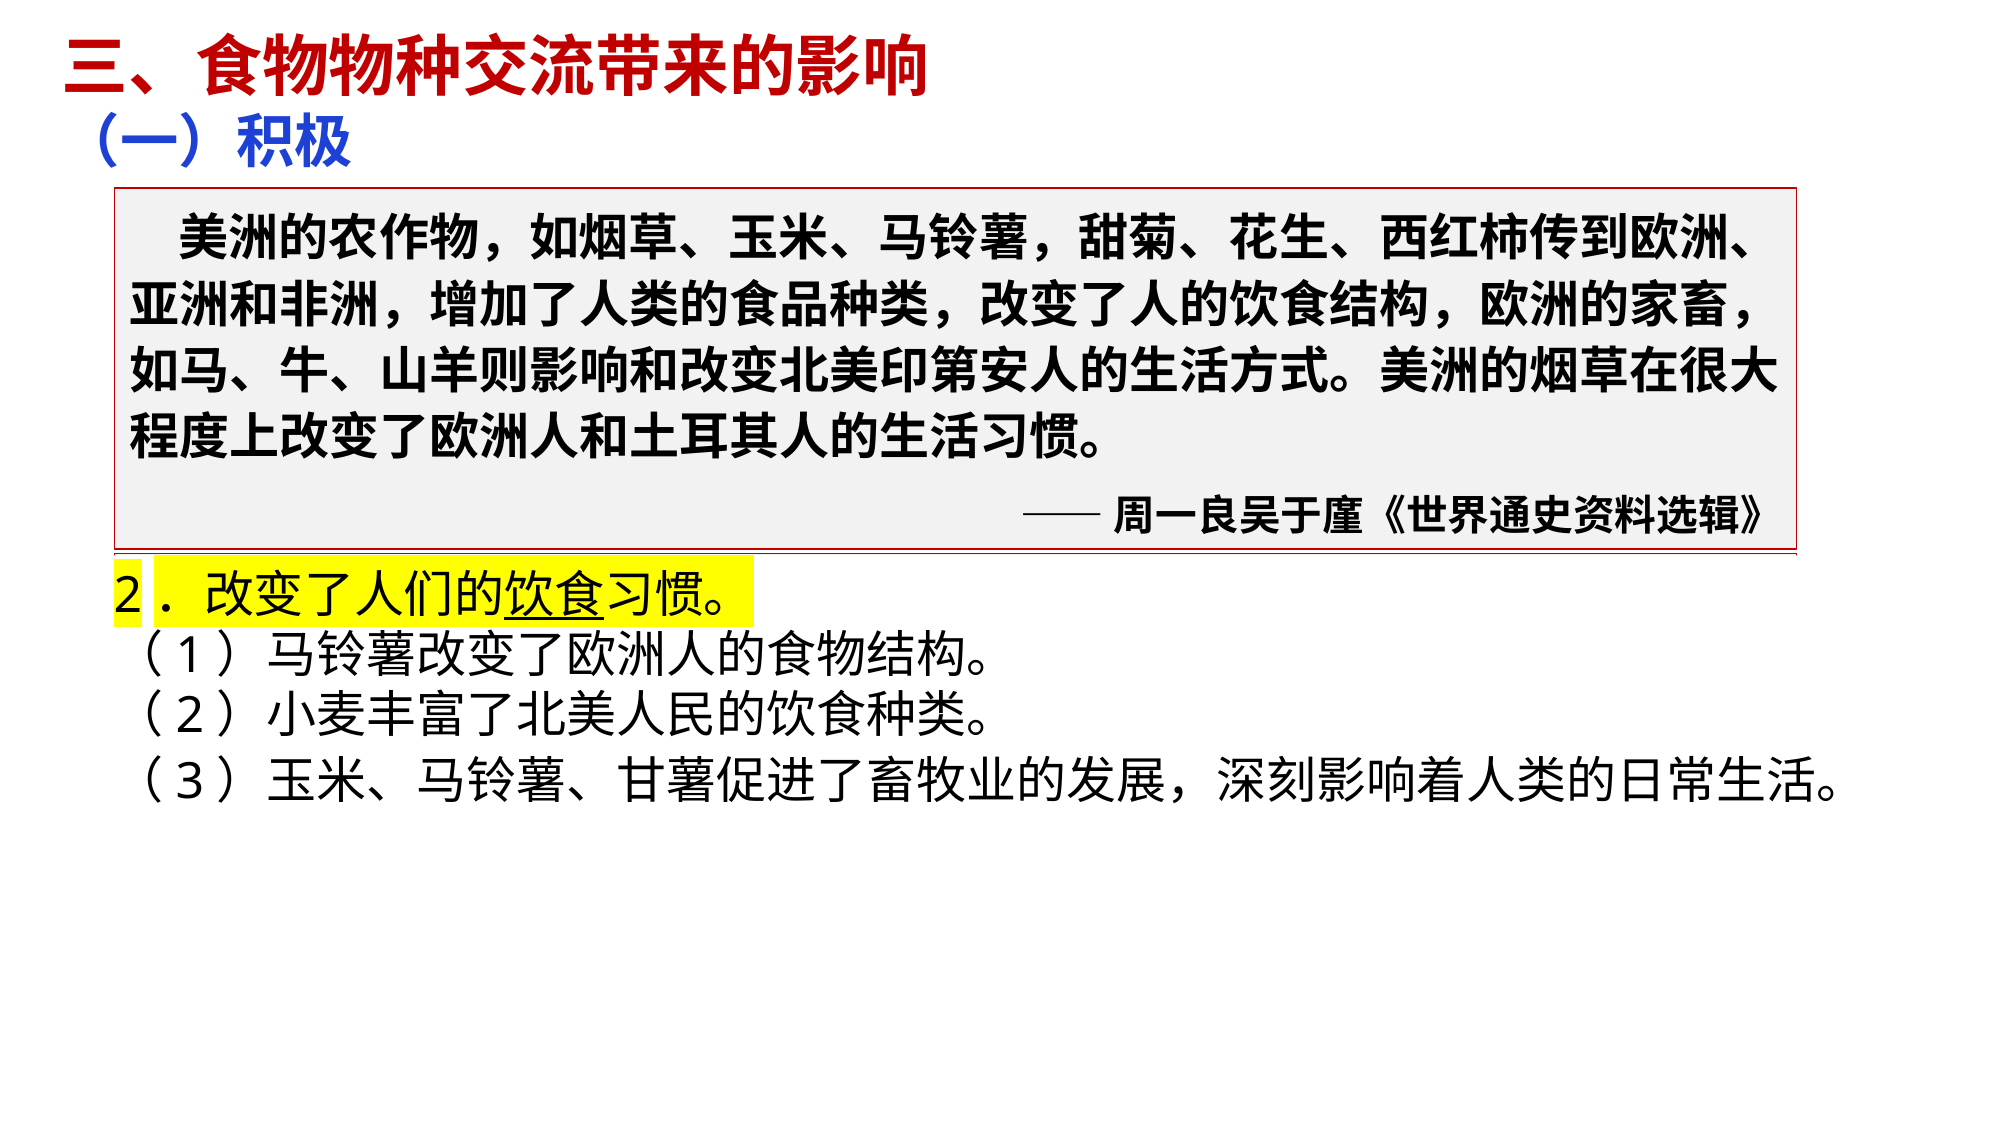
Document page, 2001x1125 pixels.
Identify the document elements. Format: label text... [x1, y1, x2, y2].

text_box 三、食物物种交流带来的影响 （一）积极 [47, 16, 1016, 182]
text_box 美洲的农作物，如烟草、玉米、马铃薯，甜菊、花生、西红柿传到欧洲、亚洲和非洲，增加了人类的食品种类，改变了人的饮食结构，欧洲的家畜，如马、牛、山羊则影响和改变北美印第安人的生活方式。美洲的烟草在很大程度上改变了欧洲人和土耳其人的生活习惯。 ——周一良吴于廑《世界通史资料选辑》 [114, 187, 1797, 549]
text_box 2．改变了人们的饮食习惯。 （1）马铃薯改变了欧洲人的食物结构。 （2）小麦丰富了北美人民的饮食种类。 （3）玉米、马铃薯、甘薯促进了畜牧业的发展，深刻影响着人类的日常生活。 [98, 555, 1854, 816]
